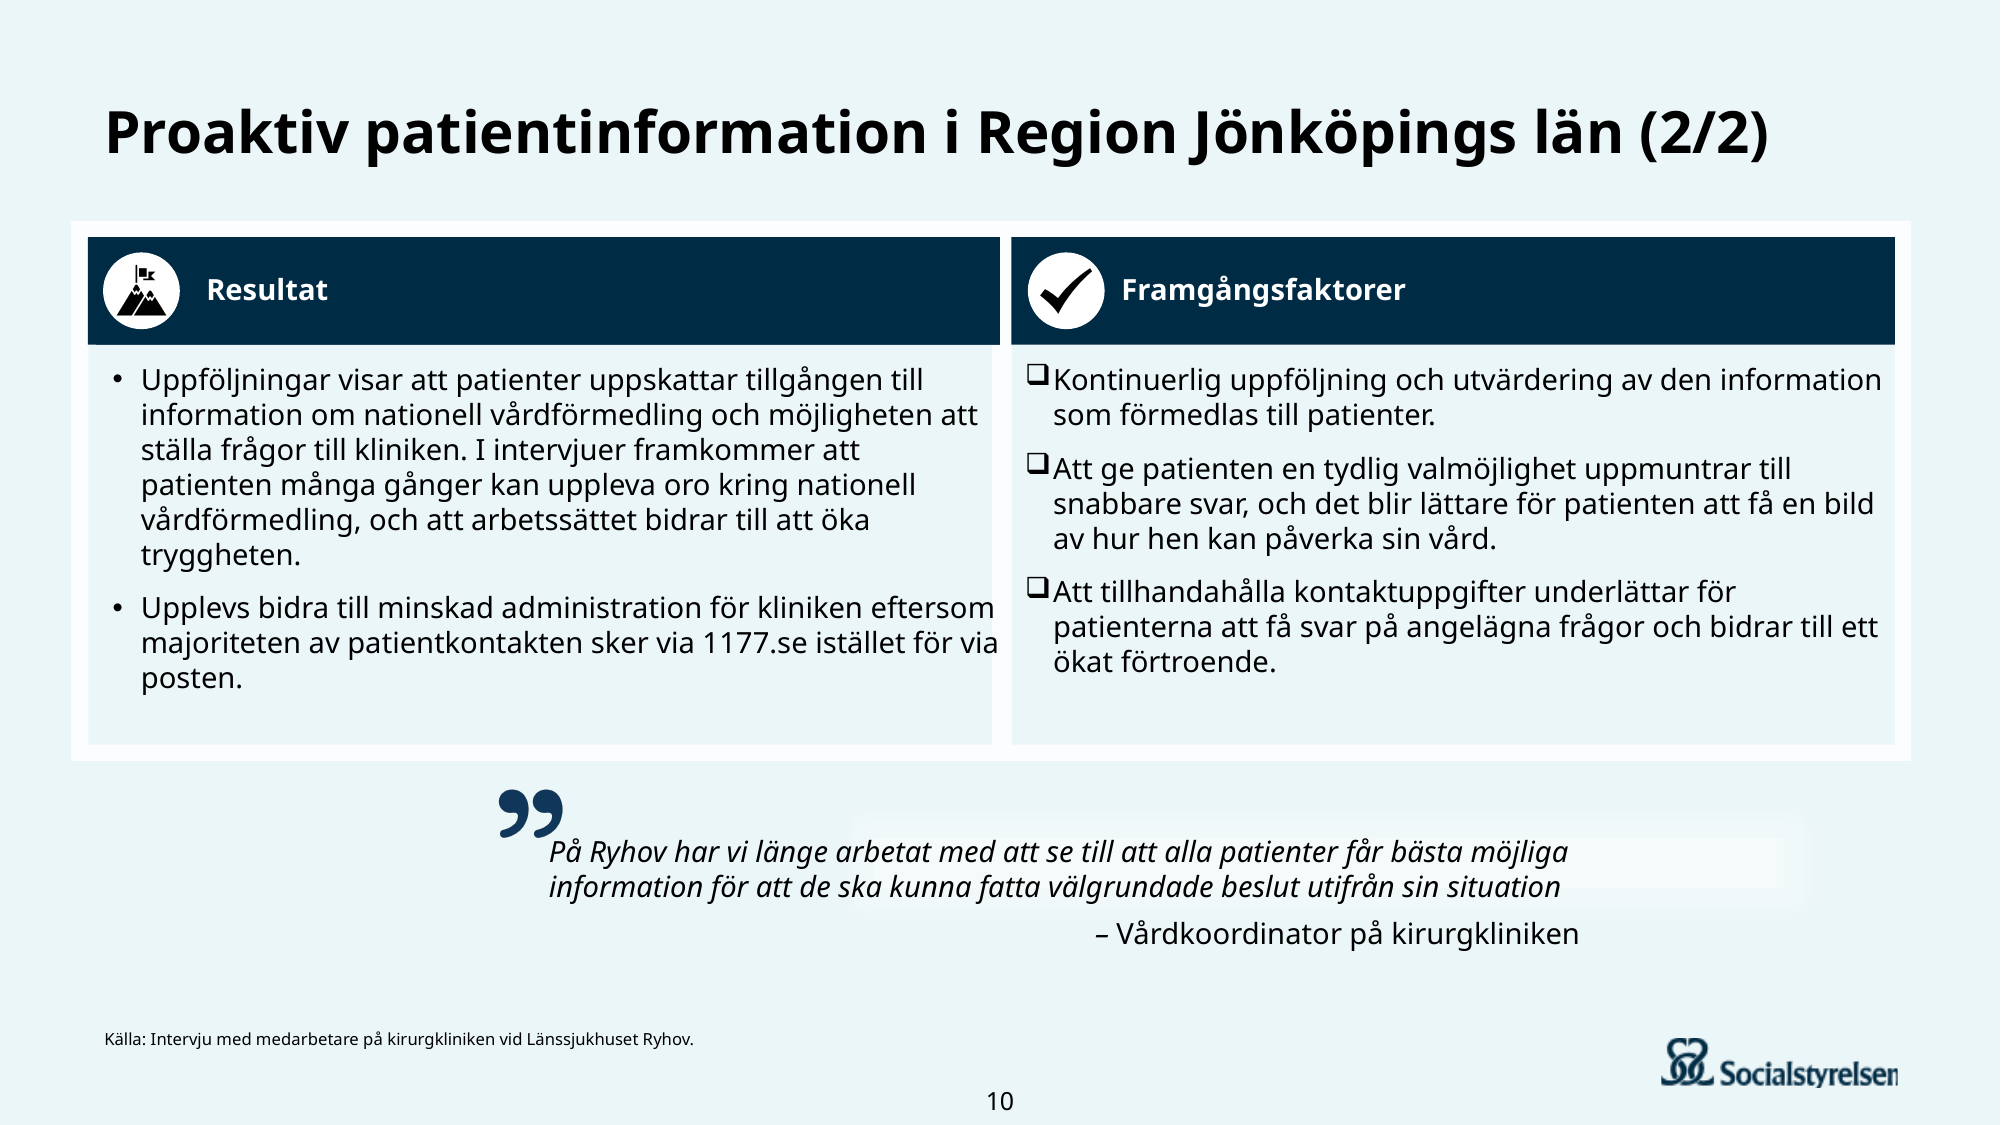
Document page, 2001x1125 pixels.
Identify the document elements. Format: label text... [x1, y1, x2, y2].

slide_number 10 [923, 1081, 1077, 1123]
title Proaktiv patientinformation i Region Jönköpings län (2/2) [104, 88, 1896, 209]
text_box På Ryhov har vi länge arbetat med att se till att alla patienter får bästa möjliga information för att de ska kunna fatta välgrundade beslut utifrån sin situation – Vårdkoordinator på kirurgkliniken [548, 825, 1596, 884]
text_box Källa: Intervju med medarbetare på kirurgkliniken vid Länssjukhuset Ryhov. [104, 1021, 1495, 1078]
text_box [872, 837, 1785, 889]
text_box [1010, 236, 1896, 346]
text_box Resultat [206, 264, 662, 318]
text_box [70, 220, 1912, 762]
text_box [87, 346, 993, 746]
text_box [1011, 346, 1896, 746]
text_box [103, 252, 180, 330]
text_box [1027, 252, 1577, 330]
text_box [87, 236, 1001, 346]
picture [495, 779, 566, 848]
text_box Uppföljningar visar att patienter uppskattar tillgången till information om nationell vårdförmedling och möjligheten att ställa frågor till kliniken. I intervjuer framkommer att patienten många gånger kan uppleva oro kring nationell vårdförmedling, och att arbetssättet bidrar till att öka tryggheten. Upplevs bidra till minskad administration för kliniken eftersom majoriteten av patientkontakten sker via 1177.se istället för via posten. [112, 361, 1000, 749]
text_box Kontinuerlig uppföljning och utvärdering av den information som förmedlas till patienter. Att ge patienten en tydlig valmöjlighet uppmuntrar till snabbare svar, och det blir lättare för patienten att få en bild av hur hen kan påverka sin vård. Att tillhandahålla kontaktuppgifter underlättar för patienterna att få svar på angelägna frågor och bidrar till ett ökat förtroende. [1025, 361, 1896, 749]
